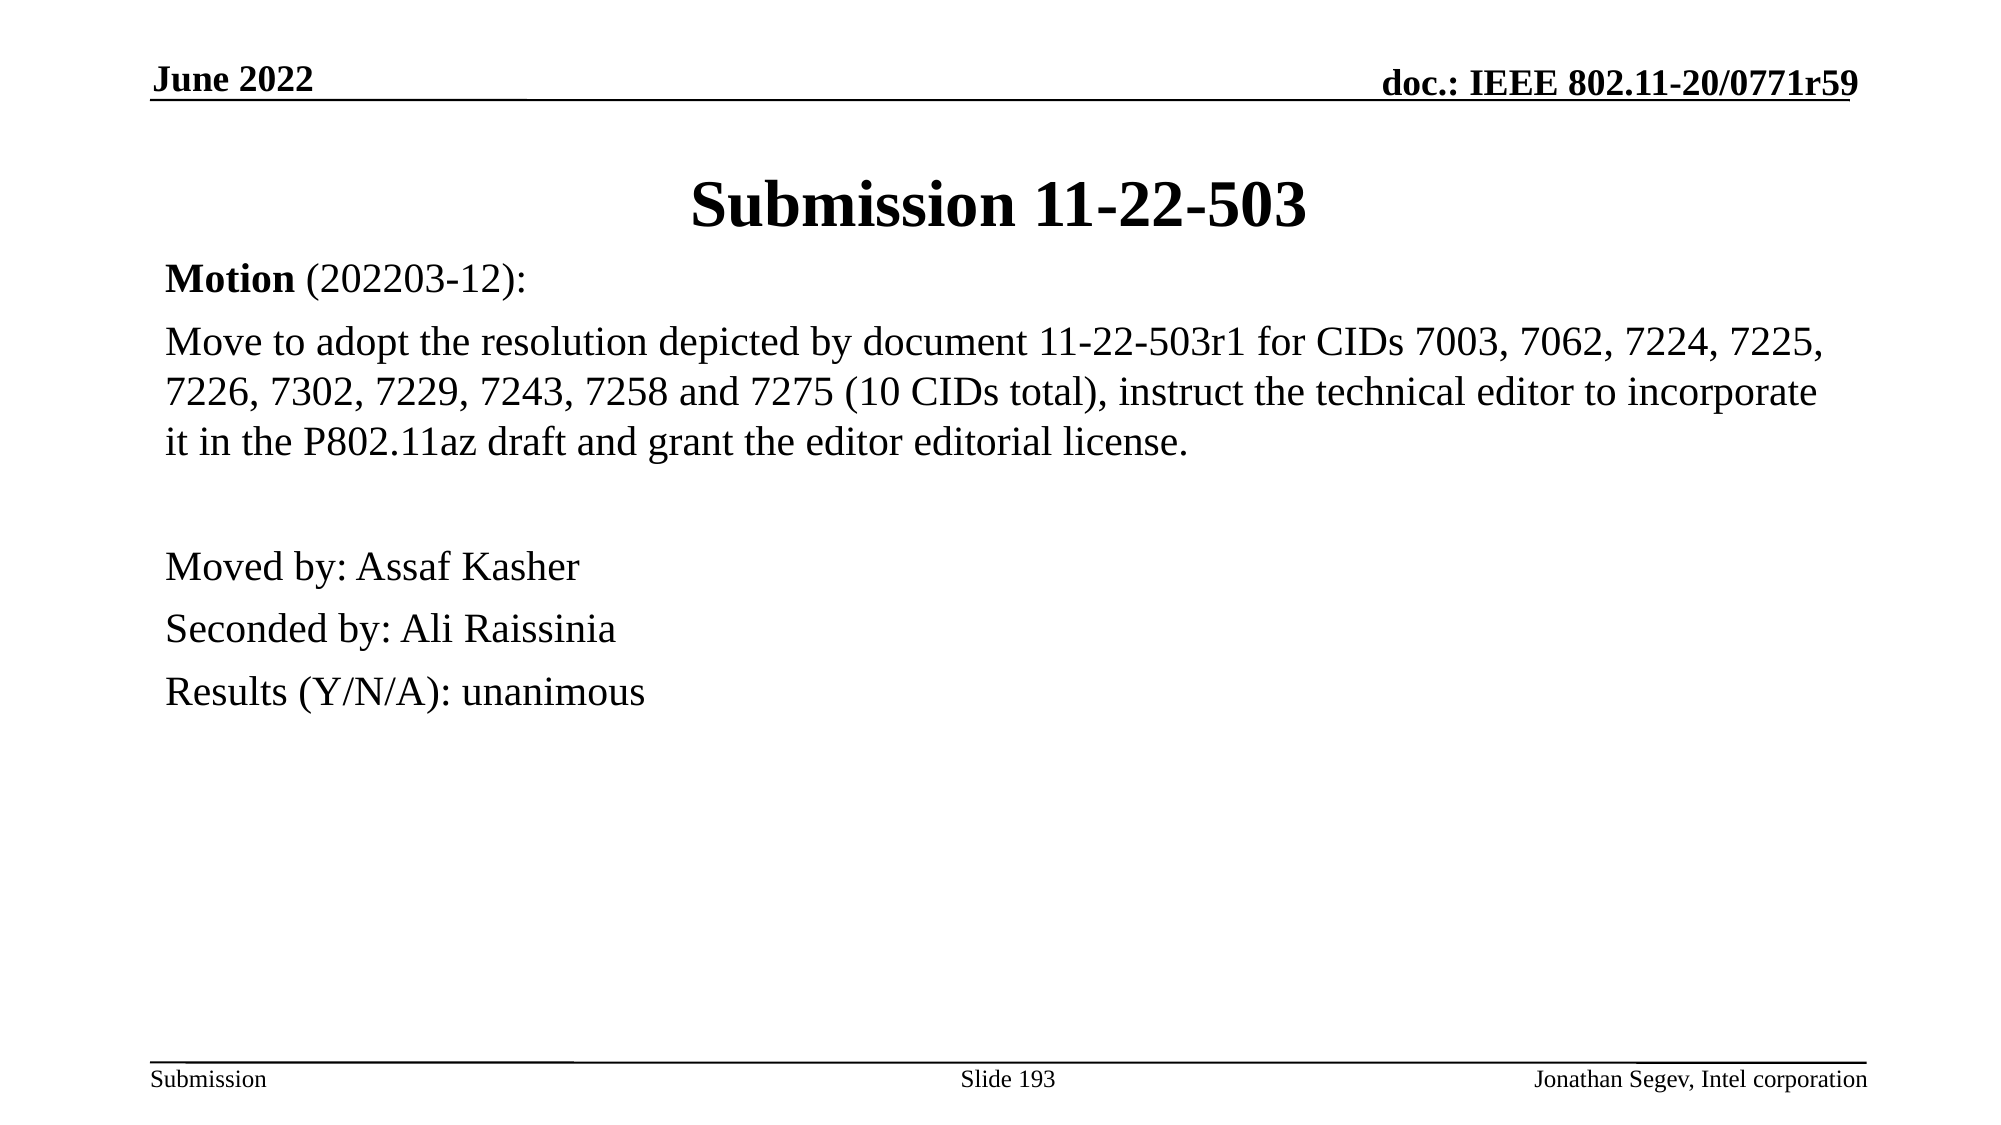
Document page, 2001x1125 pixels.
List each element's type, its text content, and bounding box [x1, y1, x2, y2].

title Submission 11-22-503 [149, 112, 1850, 243]
slide_number Slide 193 [950, 1061, 1067, 1123]
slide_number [152, 54, 563, 100]
list Motion (202203-12): Move to adopt the resolution depicted by document 11-22-503r1 for CIDs 7003, 7062, 7224, 7225, 7226, 7302, 7229, 7243, 7258 and 7275 (10 CIDs total), instruct the technical editor to incorporate it in the P802.11az draft and grant the editor editorial license. Moved by: Assaf Kasher Seconded by: Ali Raissinia Results (Y/N/A): unanimous [149, 243, 1850, 1000]
footer Jonathan Segev, Intel corporation [1171, 1061, 1869, 1093]
